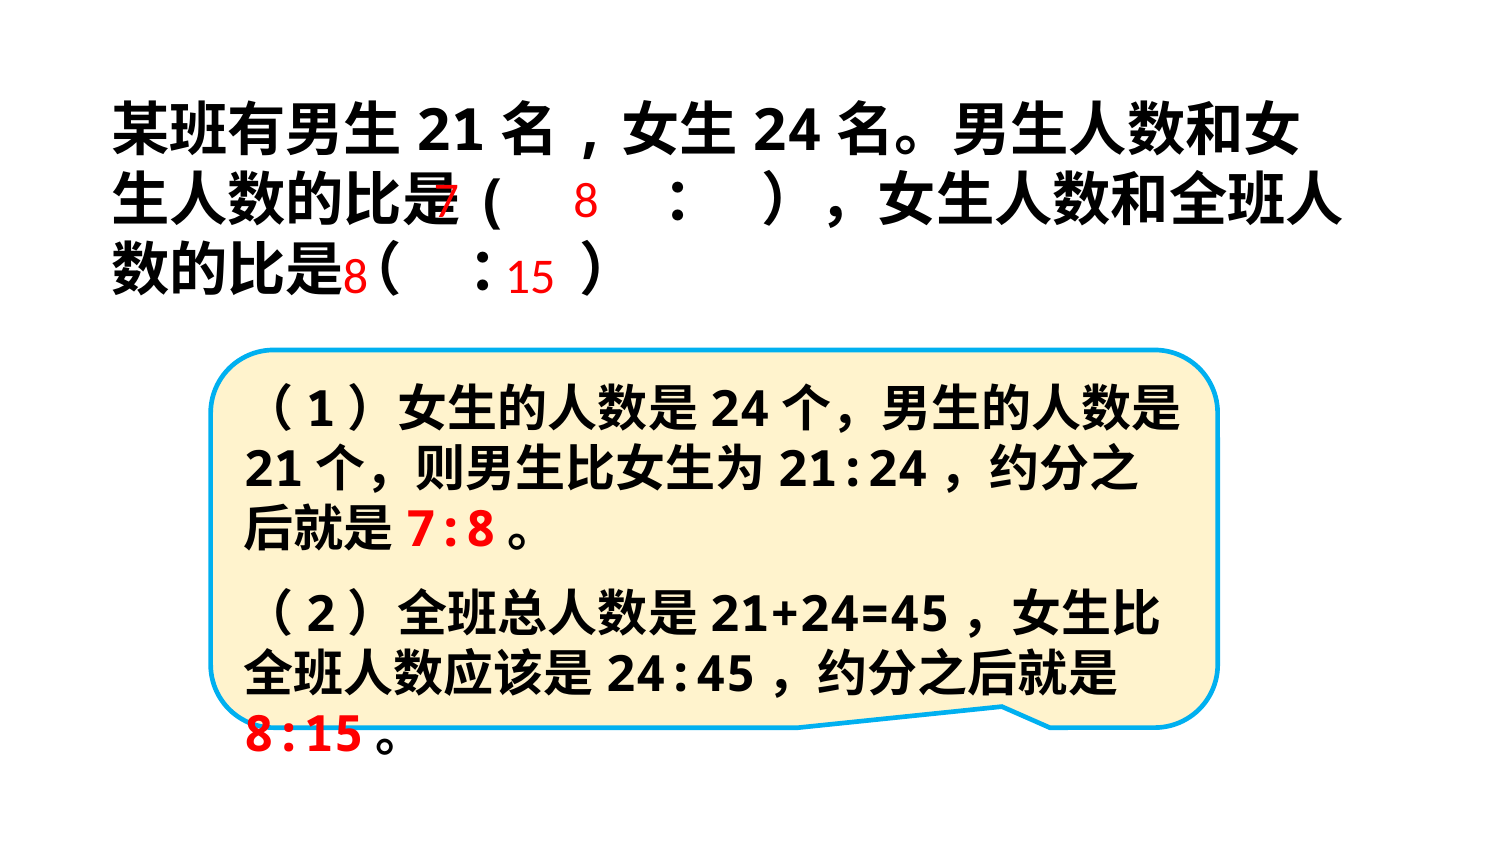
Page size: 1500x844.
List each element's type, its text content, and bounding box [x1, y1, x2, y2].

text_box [327, 160, 644, 313]
text_box 某班有男生21名,女生24名。男生人数和女生人数的比是( ： ），女生人数和全班人数的比是（ ： ） [96, 84, 1363, 310]
text_box （1）女生的人数是24个，男生的人数是21个，则男生比女生为21:24，约分之后就是7:8。 （2）全班总人数是21+24=45，女生比全班人数应该是24:45，约分之后就是8:15。 [210, 349, 1218, 728]
